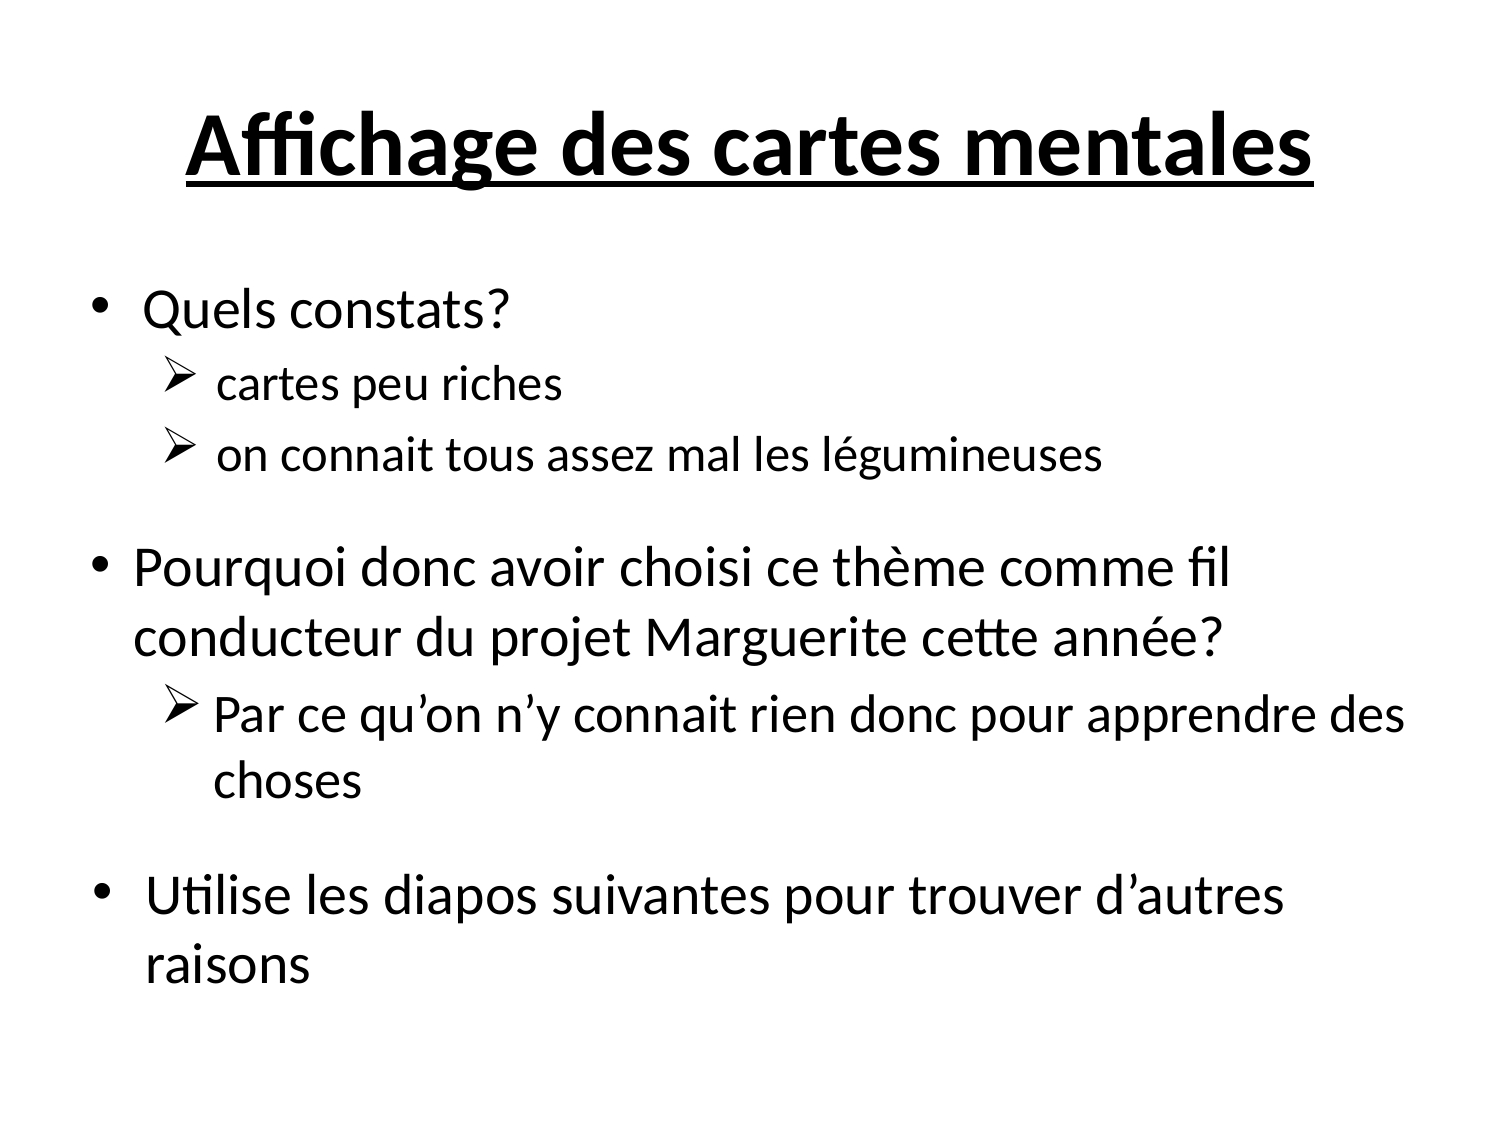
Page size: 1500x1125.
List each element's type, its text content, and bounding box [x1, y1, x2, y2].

title Affichage des cartes mentales [75, 45, 1425, 233]
list Quels constats? cartes peu riches on connait tous assez mal les légumineuses Pourquoi donc avoir choisi ce thème comme fil conducteur du projet Marguerite cette année? Par ce qu’on n’y connait rien donc pour apprendre des choses Utilise les diapos suivantes pour trouver d’autres raisons [75, 262, 1425, 1005]
